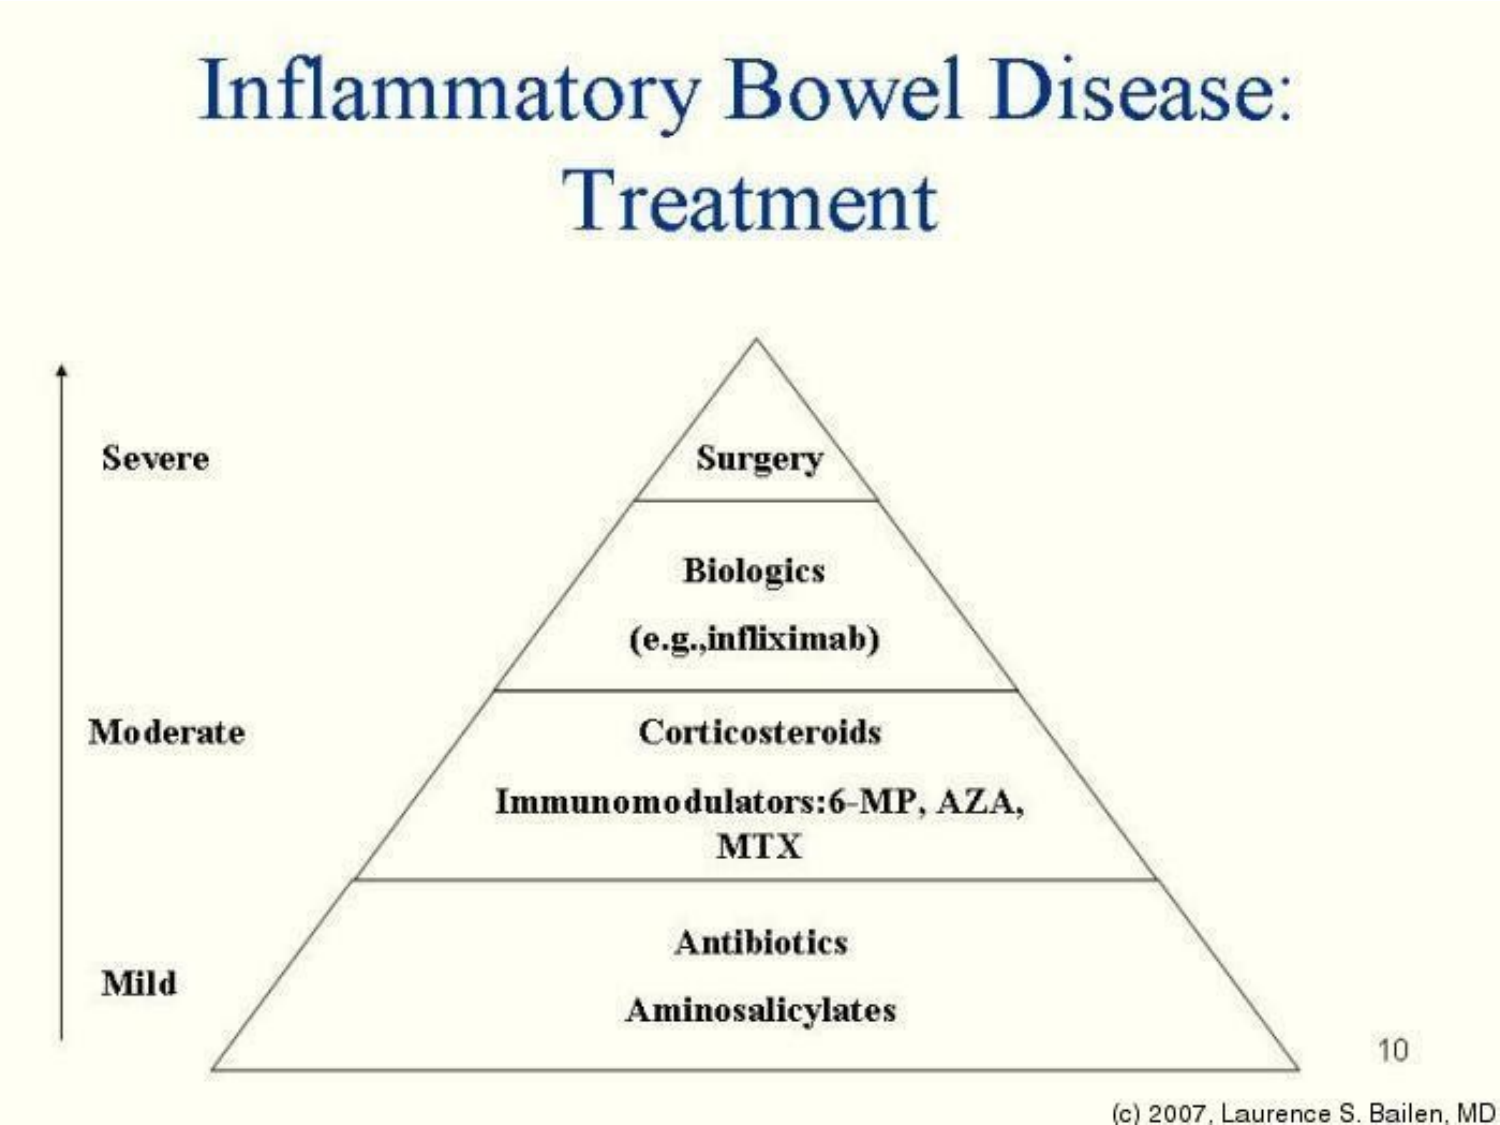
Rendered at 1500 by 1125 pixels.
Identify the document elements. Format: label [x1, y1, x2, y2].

text_box [0, 1, 1500, 1125]
